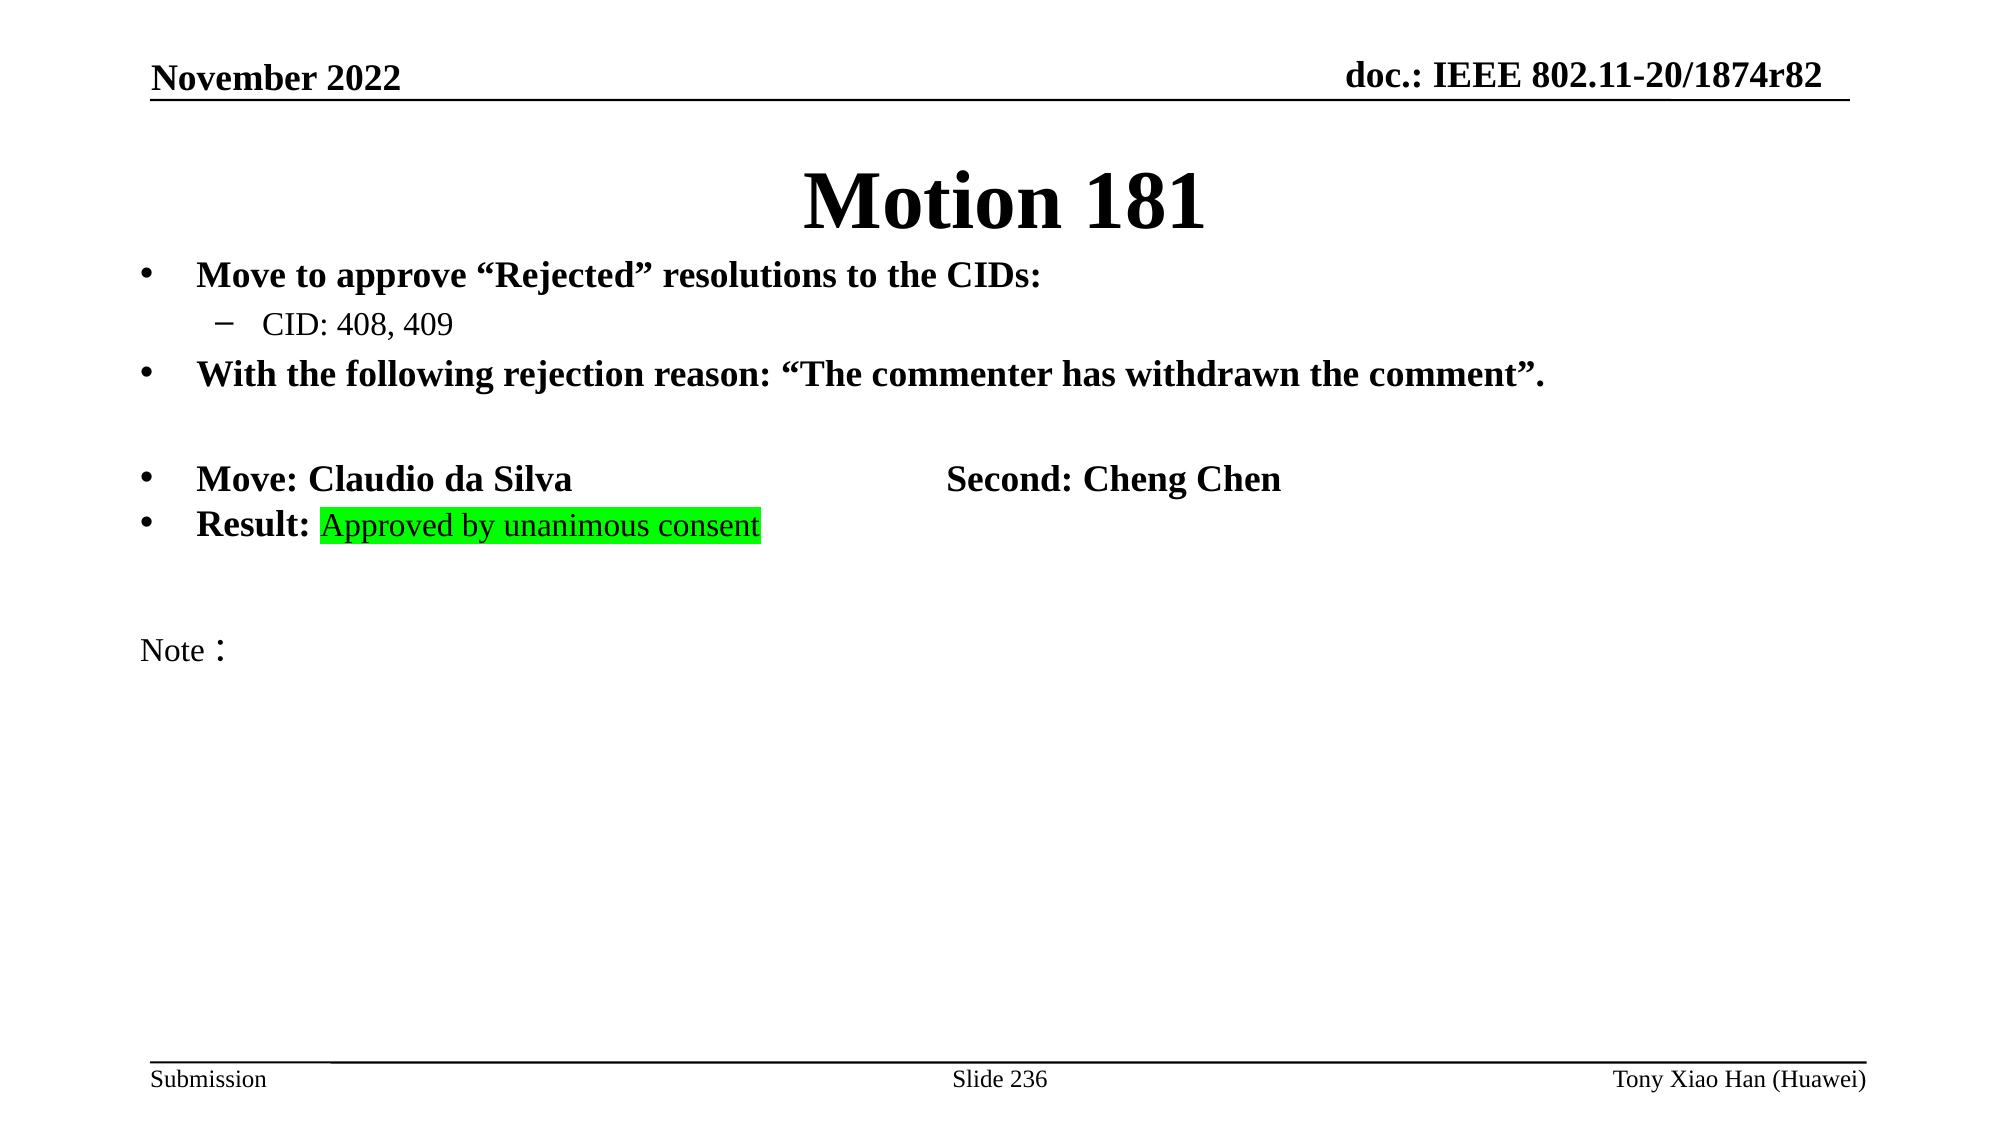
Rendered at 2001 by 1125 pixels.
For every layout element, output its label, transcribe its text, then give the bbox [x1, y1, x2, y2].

text_box Motion 181 [368, 137, 1644, 212]
text_box Move to approve “Rejected” resolutions to the CIDs: CID: 408, 409 With the following rejection reason: “The commenter has withdrawn the comment”. Move: Claudio da Silva Second: Cheng Chen Result: Approved by unanimous consent Note： [125, 212, 1888, 963]
